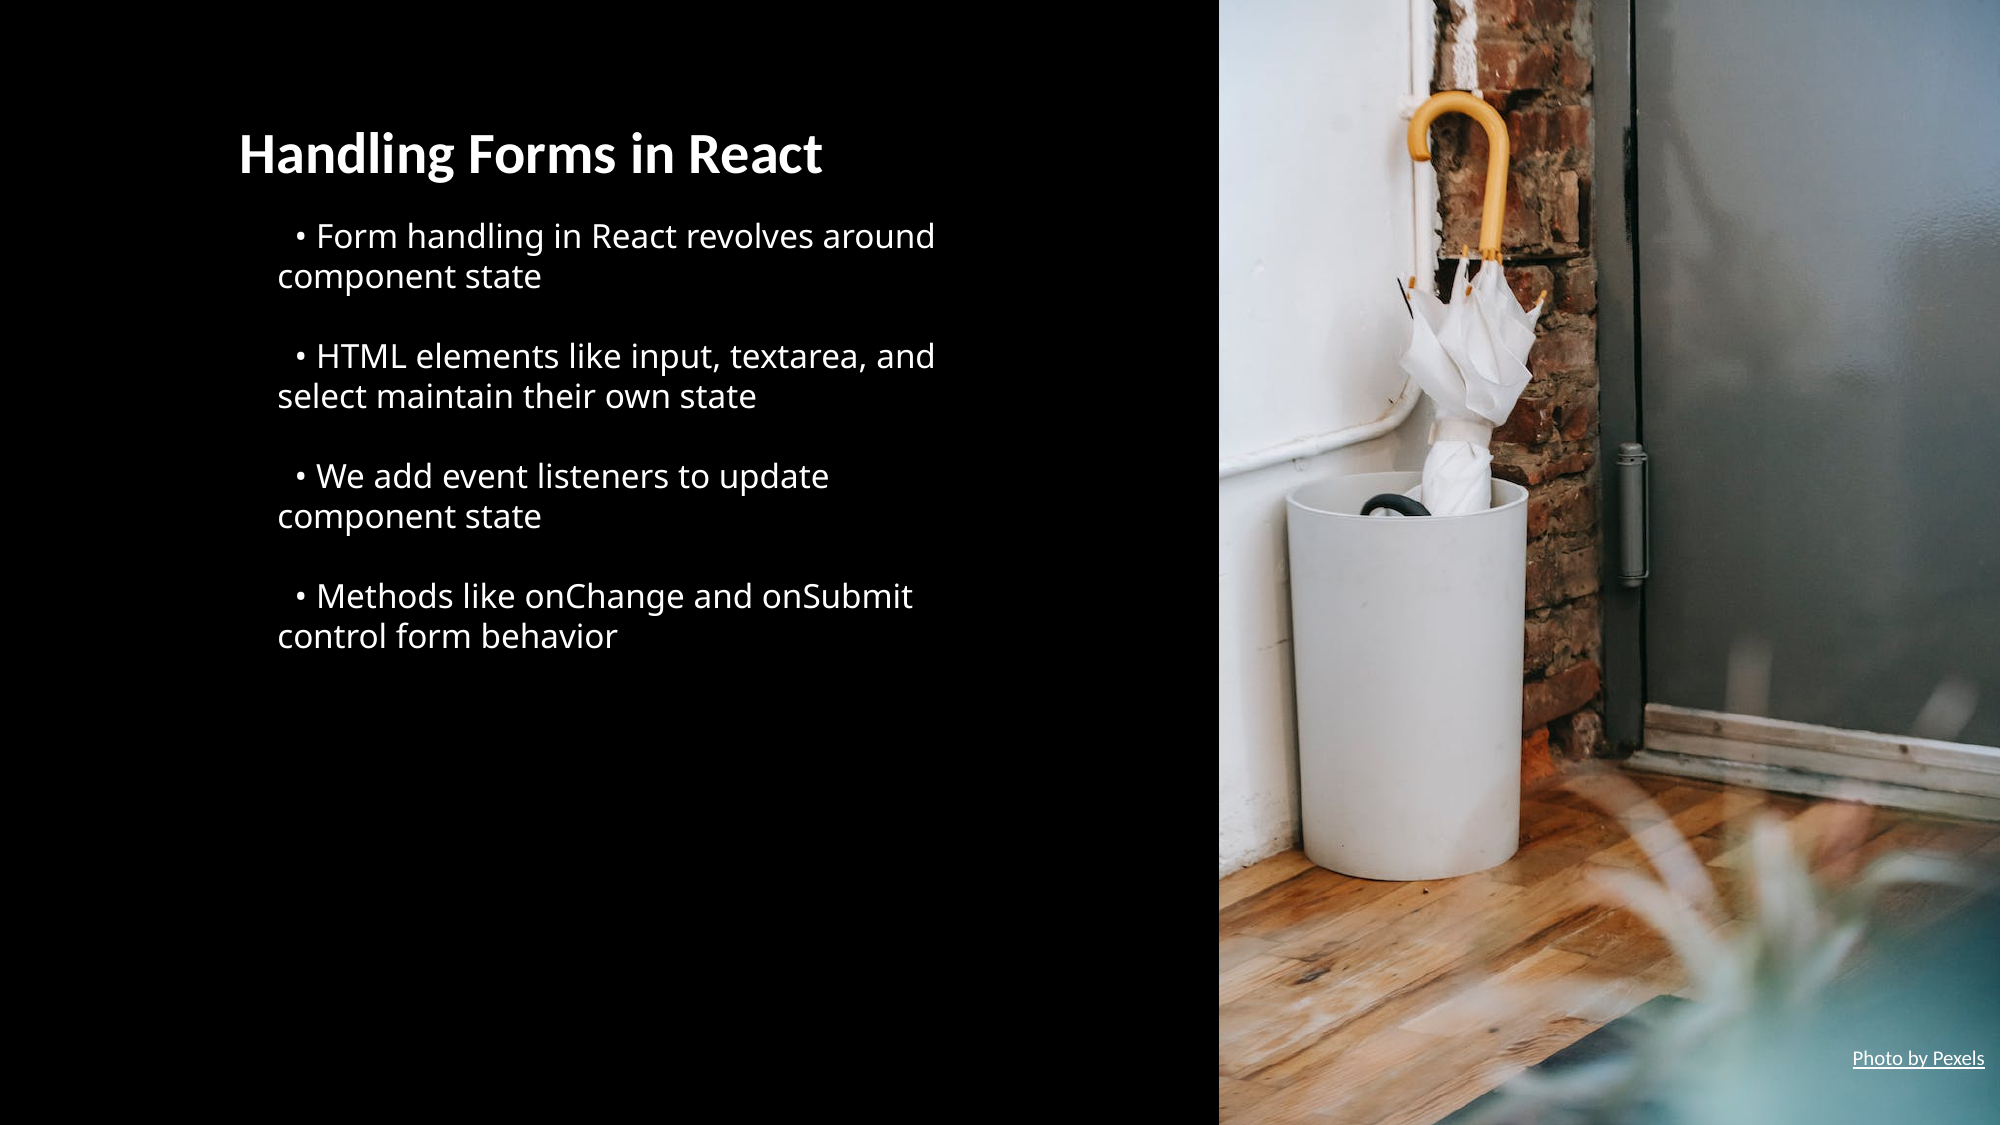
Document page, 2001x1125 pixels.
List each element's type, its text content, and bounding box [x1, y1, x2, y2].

text_box • Methods like onChange and onSubmit control form behavior [262, 577, 1013, 653]
text_box • Form handling in React revolves around component state [262, 217, 1013, 293]
text_box Handling Forms in React [225, 112, 1219, 188]
text_box • We add event listeners to update component state [262, 457, 1013, 533]
picture [1219, 0, 2000, 1125]
text_box • HTML elements like input, textarea, and select maintain their own state [262, 337, 1013, 413]
